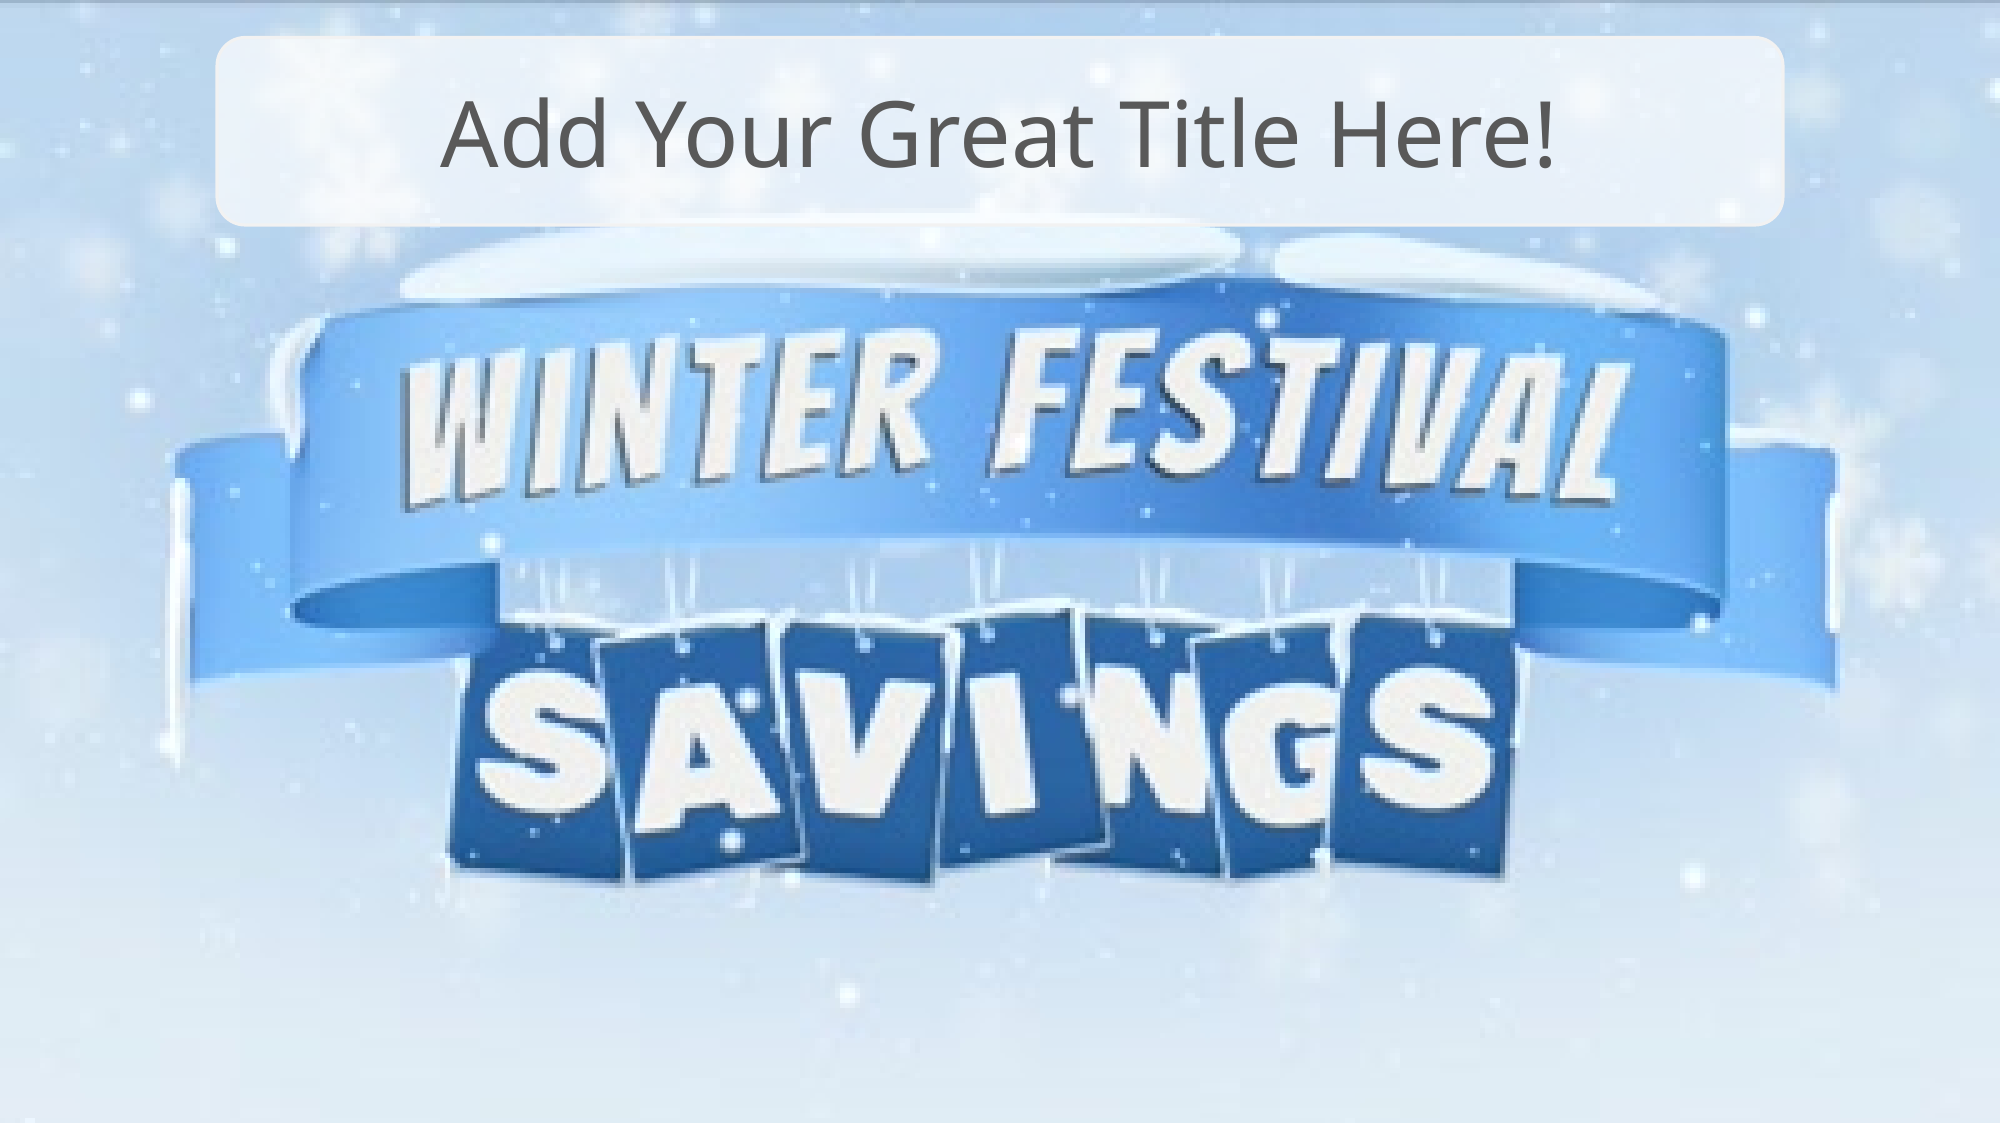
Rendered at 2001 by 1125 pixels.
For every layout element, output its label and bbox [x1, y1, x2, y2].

text_box [0, 0, 2000, 1124]
